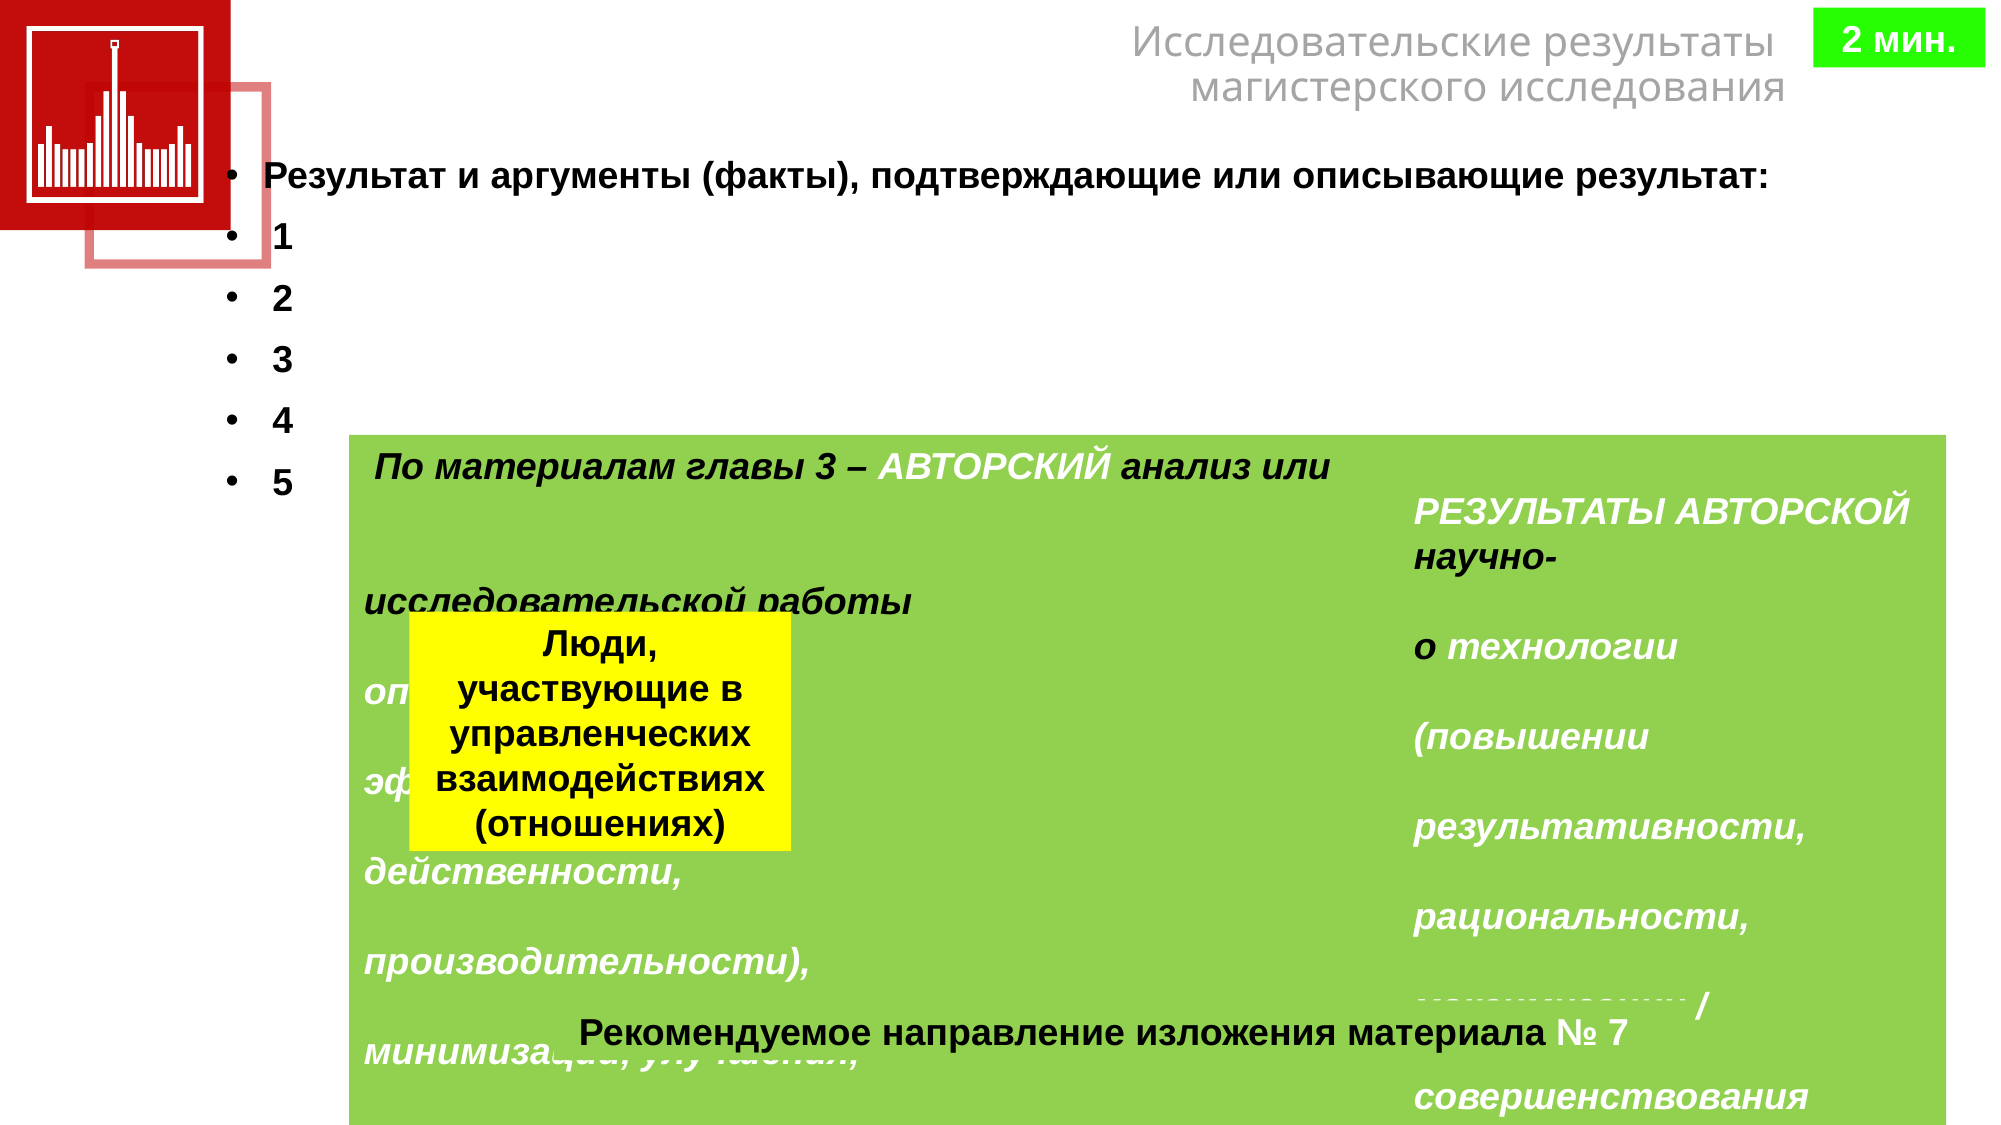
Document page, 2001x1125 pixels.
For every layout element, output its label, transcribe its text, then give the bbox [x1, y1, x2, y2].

picture [26, 26, 204, 203]
text_box По материалам главы 3 – АВТОРСКИЙ анализ или РЕЗУЛЬТАТЫ АВТОРСКОЙ научно-исследовательской работы о технологии оптимизации (повышении эффективности, результативности, действенности, рациональности, производительности), максимизации / минимизации, улучшения, совершенствования исследуемого противоречия, поднятой проблемы [349, 434, 1947, 1125]
text_box Люди, участвующие в управленческих взаимодействиях (отношениях) [409, 611, 792, 852]
text_box 2 мин. [1813, 7, 1986, 68]
text_box Исследовательские результаты магистерского исследования [187, 20, 1787, 126]
text_box Рекомендуемое направление изложения материала № 7 [553, 1000, 1695, 1061]
list Результат и аргументы (факты), подтверждающие или описывающие результат: 1 2 3 4 5 [210, 148, 1960, 1021]
